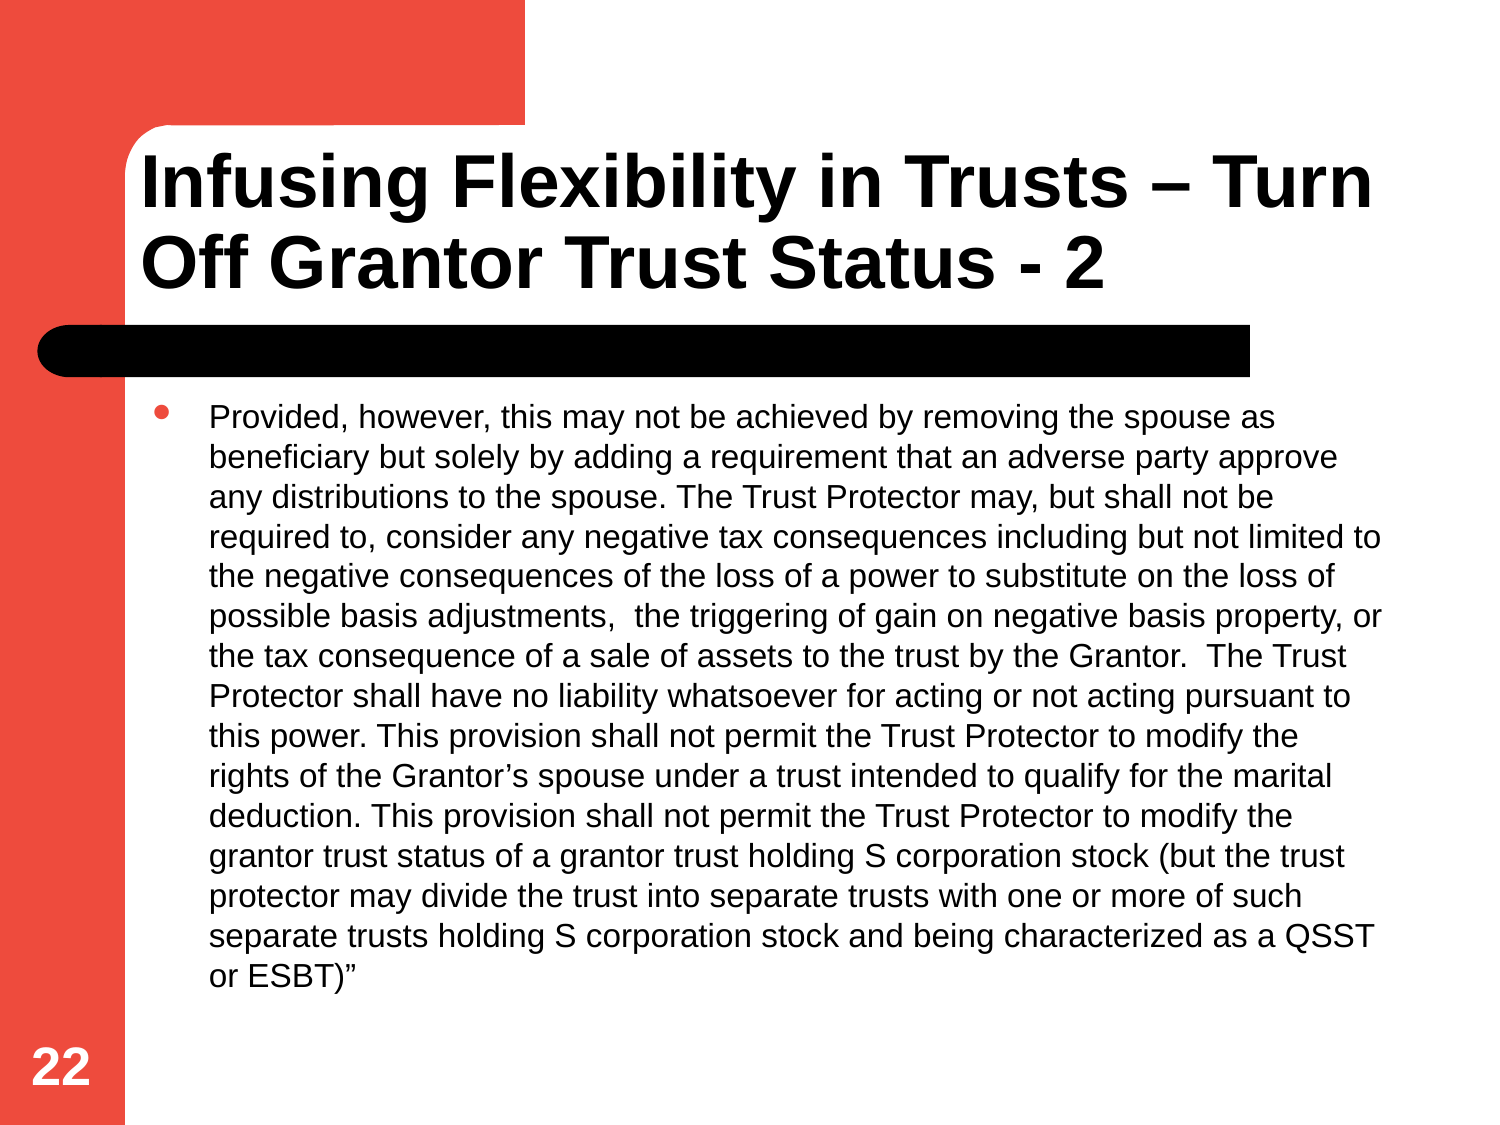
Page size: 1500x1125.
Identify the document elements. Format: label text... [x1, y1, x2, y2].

list Provided, however, this may not be achieved by removing the spouse as beneficiary but solely by adding a requirement that an adverse party approve any distributions to the spouse. The Trust Protector may, but shall not be required to, consider any negative tax consequences including but not limited to the negative consequences of the loss of a power to substitute on the loss of possible basis adjustments, the triggering of gain on negative basis property, or the tax consequence of a sale of assets to the trust by the Grantor. The Trust Protector shall have no liability whatsoever for acting or not acting pursuant to this power. This provision shall not permit the Trust Protector to modify the rights of the Grantor’s spouse under a trust intended to qualify for the marital deduction. This provision shall not permit the Trust Protector to modify the grantor trust status of a grantor trust holding S corporation stock (but the trust protector may divide the trust into separate trusts with one or more of such separate trusts holding S corporation stock and being characterized as a QSST or ESBT)” [137, 387, 1400, 999]
slide_number 22 [13, 1023, 111, 1105]
title Infusing Flexibility in Trusts – Turn Off Grantor Trust Status - 2 [125, 125, 1425, 313]
